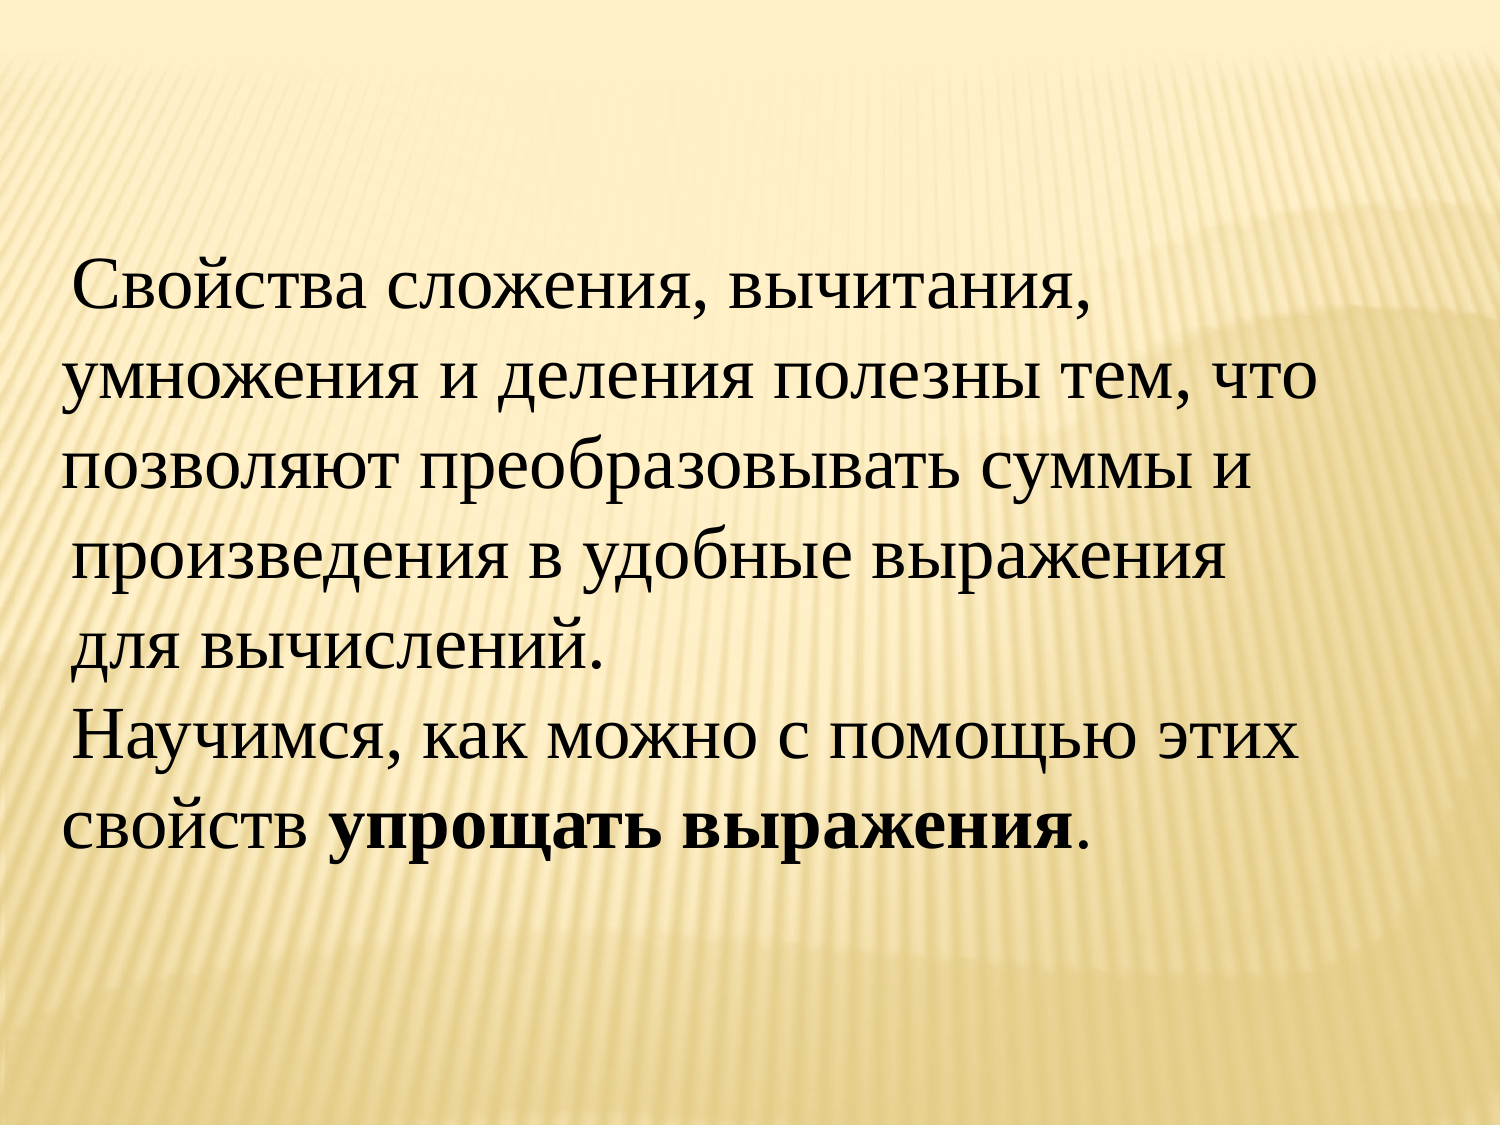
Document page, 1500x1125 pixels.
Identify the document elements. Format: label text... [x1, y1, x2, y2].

text_box Свойства сложения, вычитания, умножения и деления полезны тем, что позволяют преобразовывать суммы и произведения в удобные выражения для вычислений. Научимся, как можно с помощью этих свойств упрощать выражения. [46, 226, 1454, 962]
